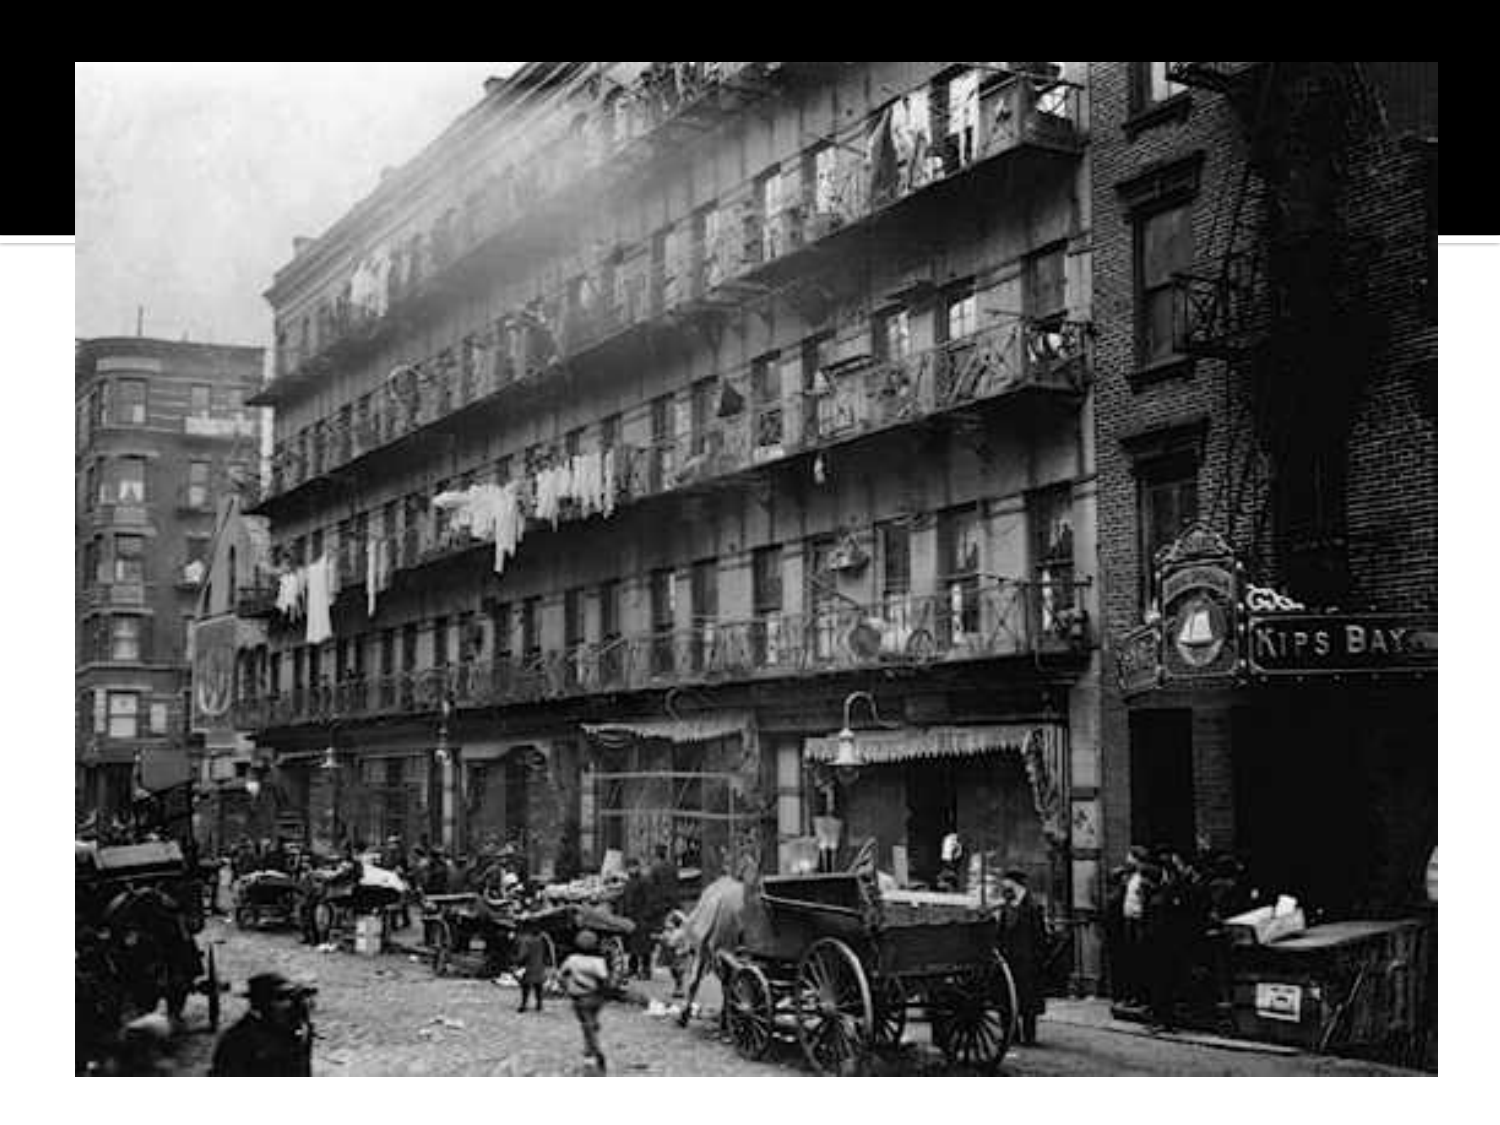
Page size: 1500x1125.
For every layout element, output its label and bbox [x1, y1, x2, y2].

picture [74, 62, 1438, 1077]
